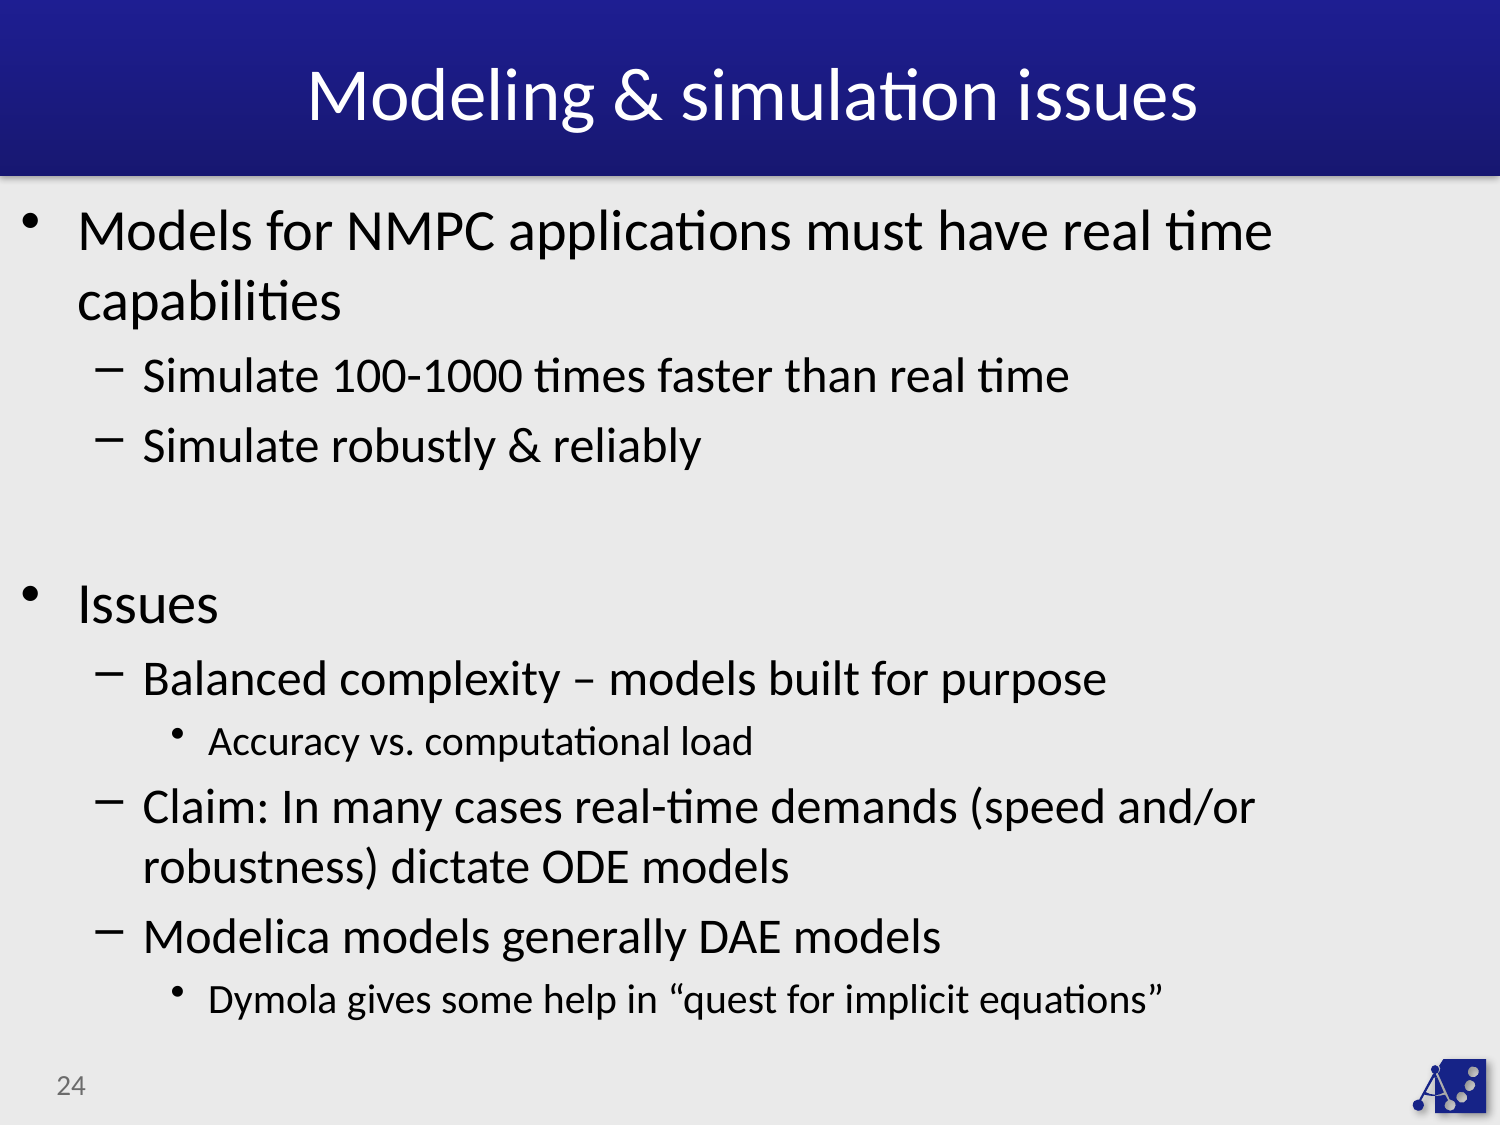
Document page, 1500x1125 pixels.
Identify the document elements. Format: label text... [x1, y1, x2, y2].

title Modeling & simulation issues [5, 18, 1500, 162]
list Models for NMPC applications must have real time capabilities Simulate 100-1000 times faster than real time Simulate robustly & reliably Issues Balanced complexity – models built for purpose Accuracy vs. computational load Claim: In many cases real-time demands (speed and/or robustness) dictate ODE models Modelica models generally DAE models Dymola gives some help in “quest for implicit equations” [5, 184, 1483, 1059]
slide_number 24 [40, 1058, 392, 1114]
